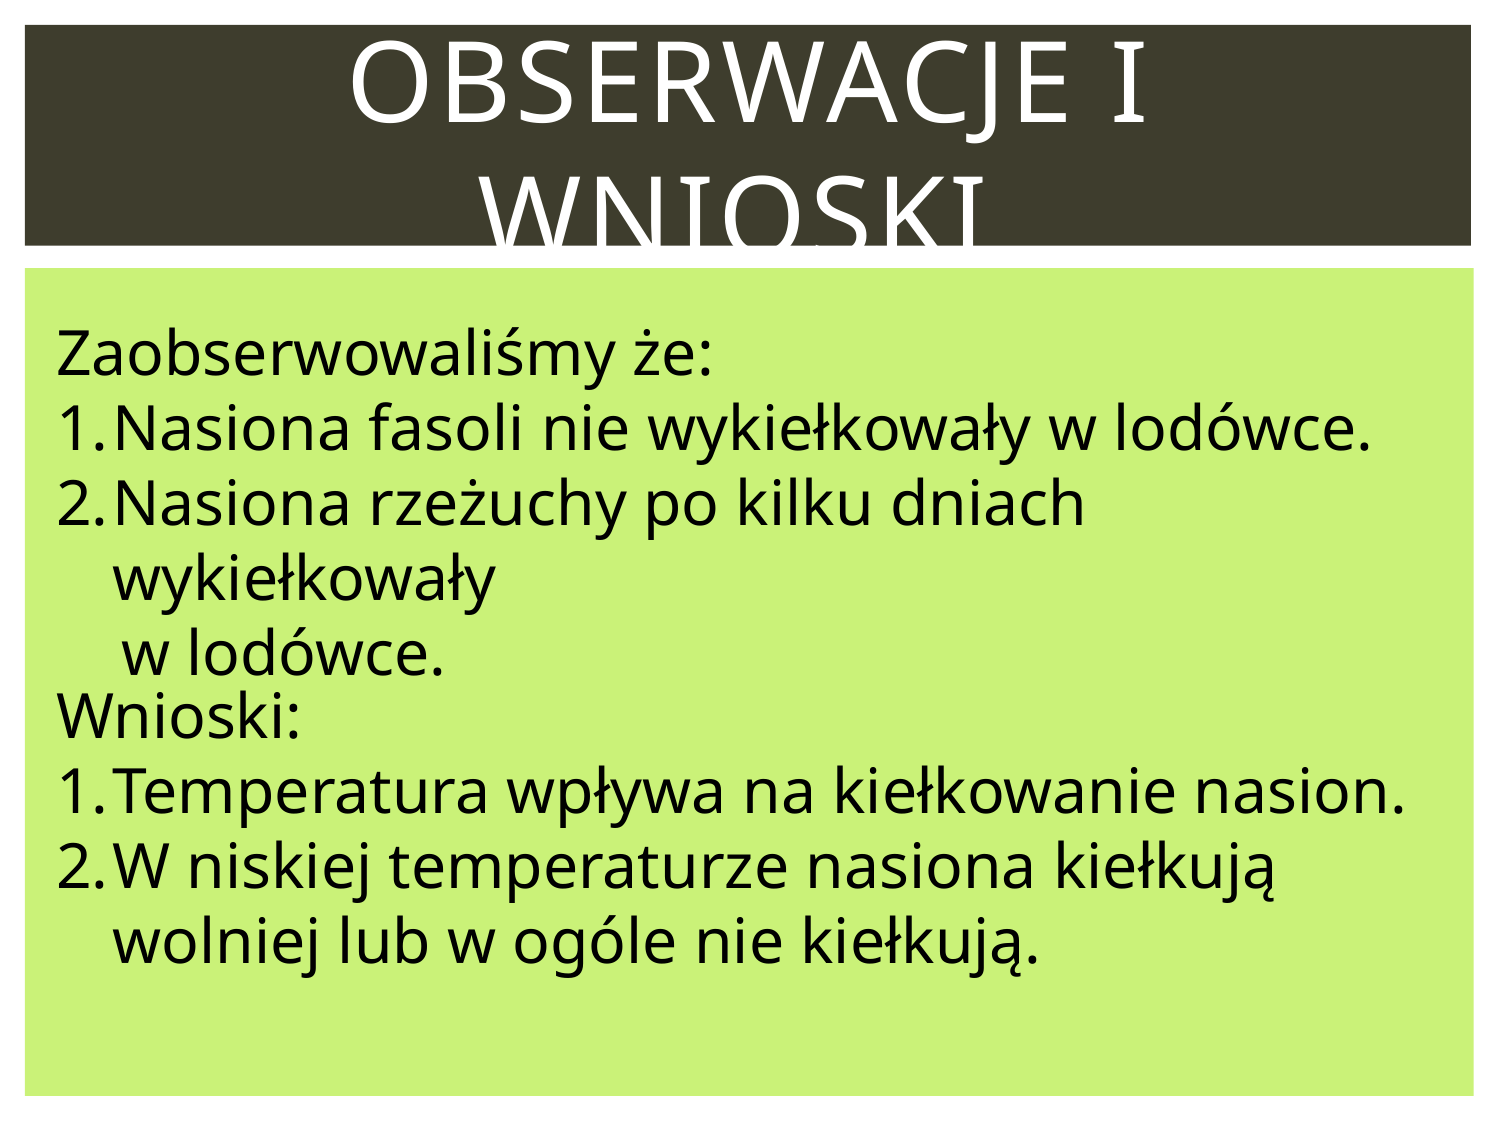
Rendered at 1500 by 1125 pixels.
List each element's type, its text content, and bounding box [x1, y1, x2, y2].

title Obserwacje i Wnioski [62, 58, 1438, 232]
text_box Wnioski: Temperatura wpływa na kiełkowanie nasion. W niskiej temperaturze nasiona kiełkują wolniej lub w ogóle nie kiełkują. [41, 668, 1459, 984]
text_box Zaobserwowaliśmy że: Nasiona fasoli nie wykiełkowały w lodówce. Nasiona rzeżuchy po kilku dniach wykiełkowały w lodówce. [41, 305, 1459, 668]
